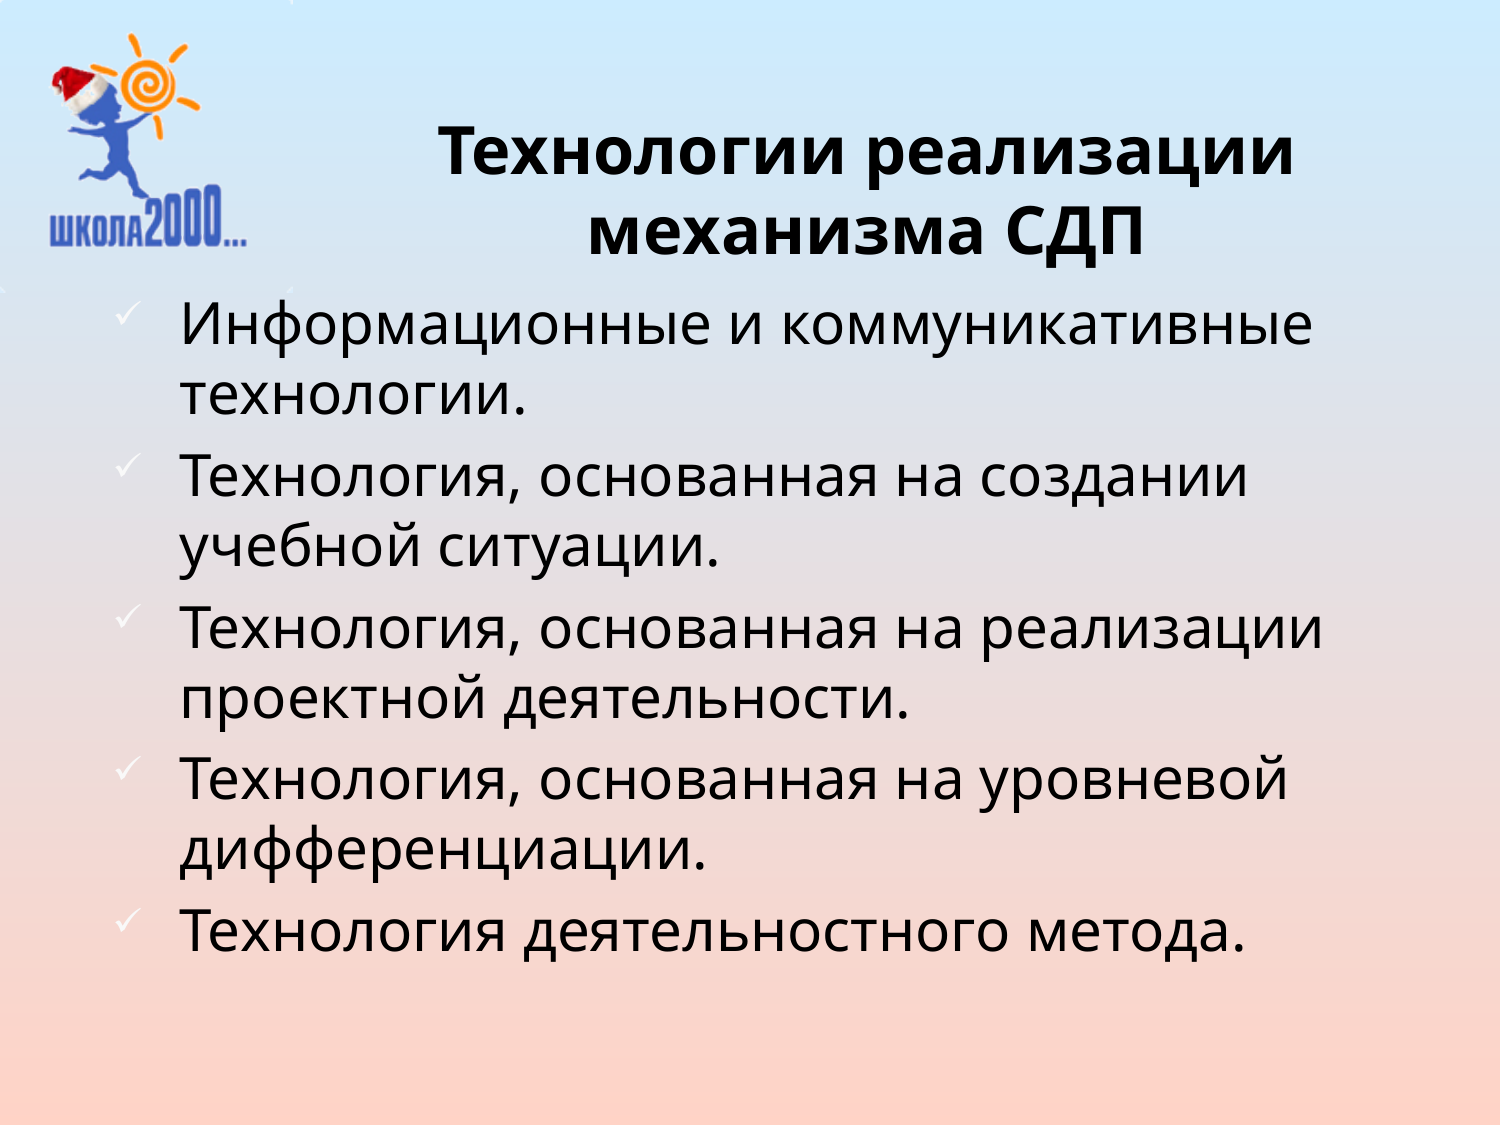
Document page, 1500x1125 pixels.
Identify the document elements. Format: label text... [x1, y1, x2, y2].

picture [0, 0, 294, 294]
title Технологии реализации механизма СДП [336, 93, 1500, 283]
list Информационные и коммуникативные технологии. Технология, основанная на создании учебной ситуации. Технология, основанная на реализации проектной деятельности. Технология, основанная на уровневой дифференциации. Технология деятельностного метода. [74, 278, 1426, 1079]
